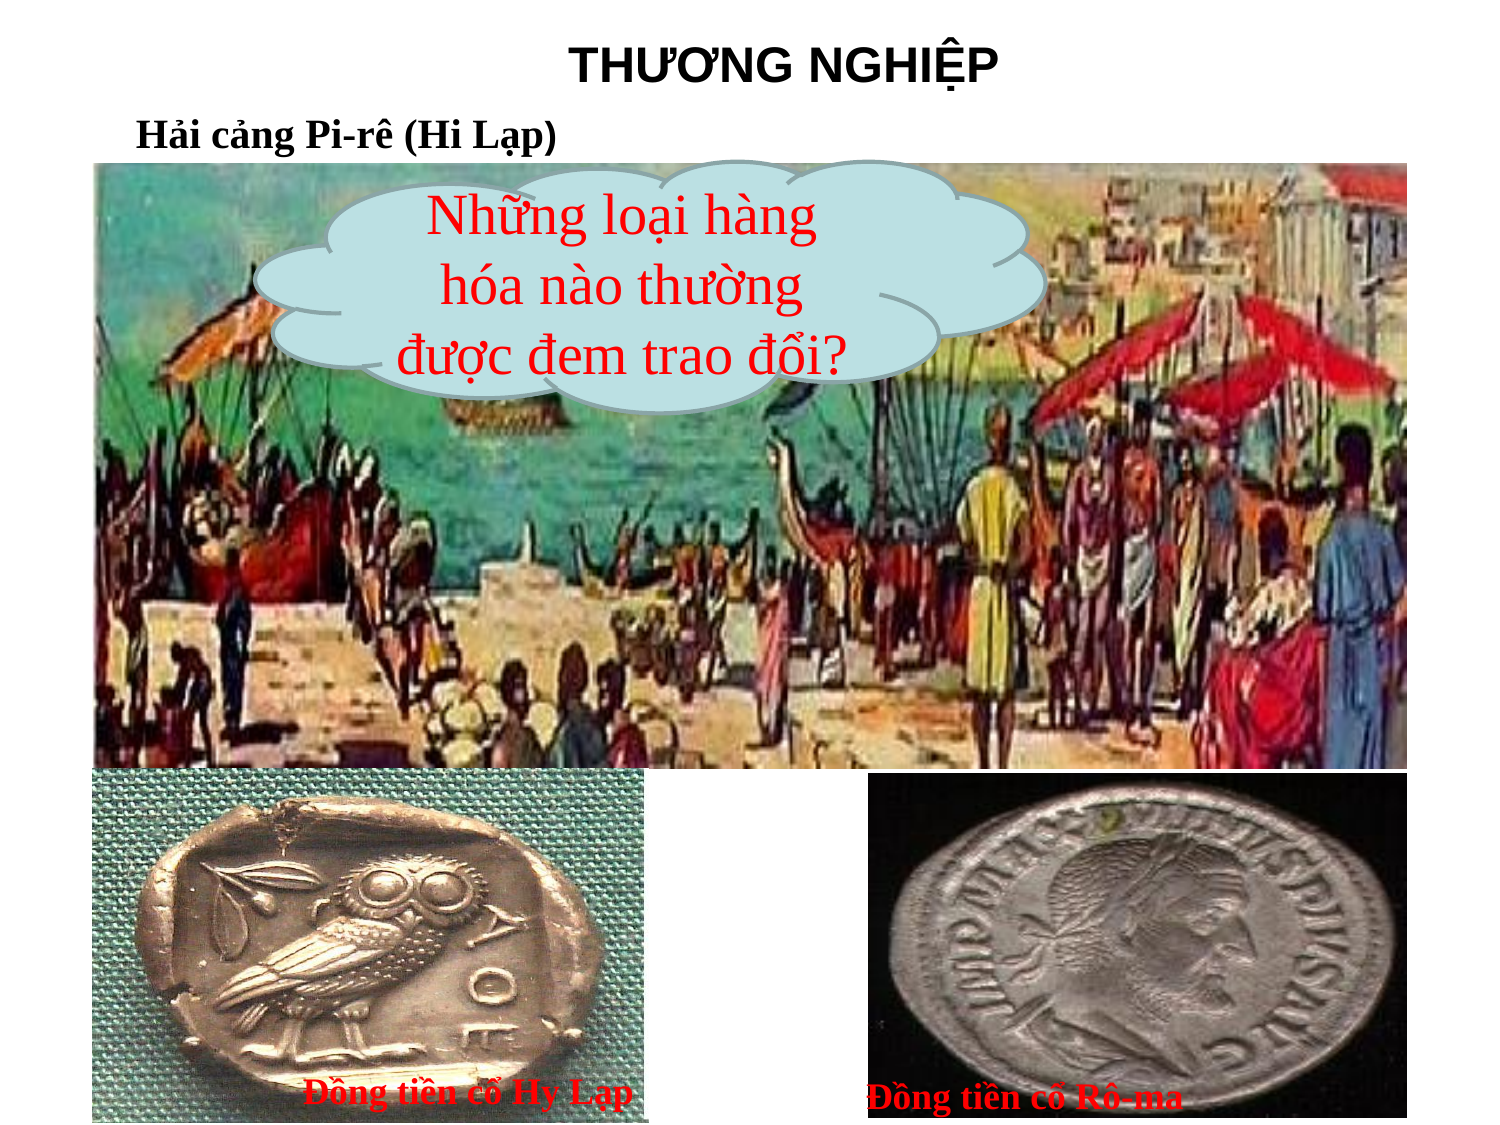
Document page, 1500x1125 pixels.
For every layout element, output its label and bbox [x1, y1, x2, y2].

text_box [92, 24, 1408, 1125]
